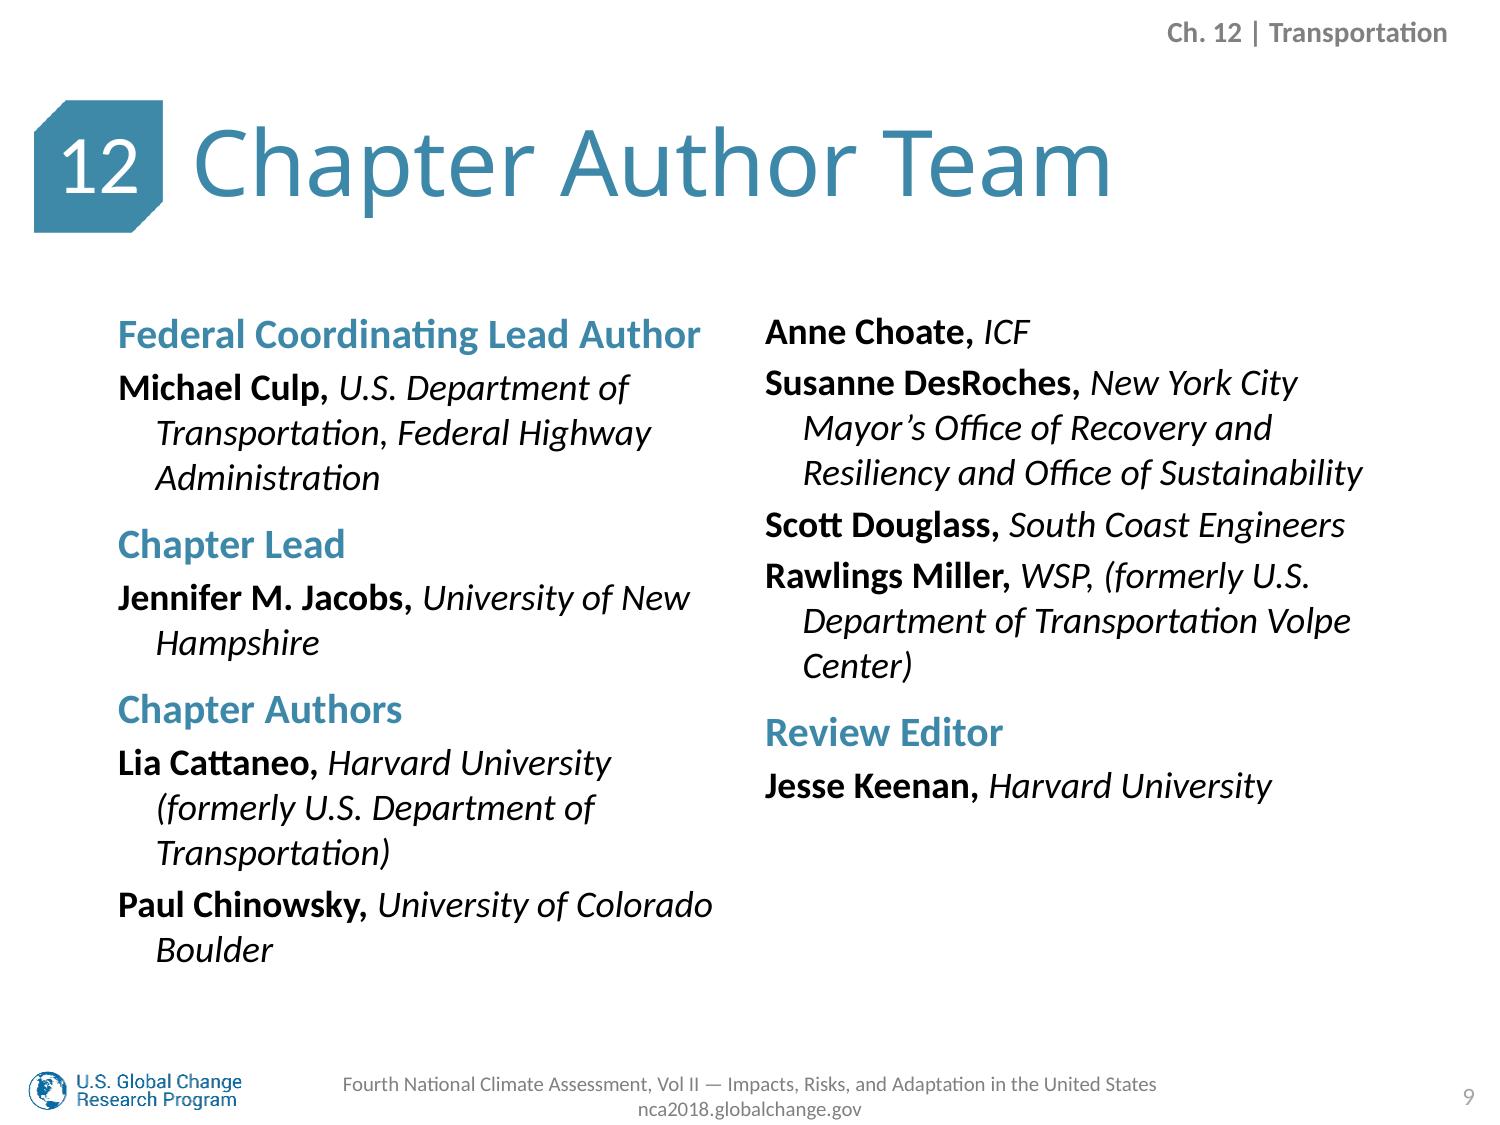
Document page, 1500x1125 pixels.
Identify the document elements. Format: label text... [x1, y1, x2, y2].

list Chapter Author Team [176, 100, 1397, 233]
list 12 [34, 100, 163, 233]
list Ch. 12 | Transportation [34, 10, 1464, 57]
list Federal Coordinating Lead Author Michael Culp, U.S. Department of Transportation, Federal Highway Administration Chapter Lead Jennifer M. Jacobs, University of New Hampshire Chapter Authors Lia Cattaneo, Harvard University (formerly U.S. Department of Transportation) Paul Chinowsky, University of Colorado Boulder Anne Choate, ICF Susanne DesRoches, New York City Mayor’s Office of Recovery and Resiliency and Office of Sustainability Scott Douglass, South Coast Engineers Rawlings Miller, WSP, (formerly U.S. Department of Transportation Volpe Center) Review Editor Jesse Keenan, Harvard University [103, 299, 1397, 1014]
picture [21, 1065, 245, 1116]
